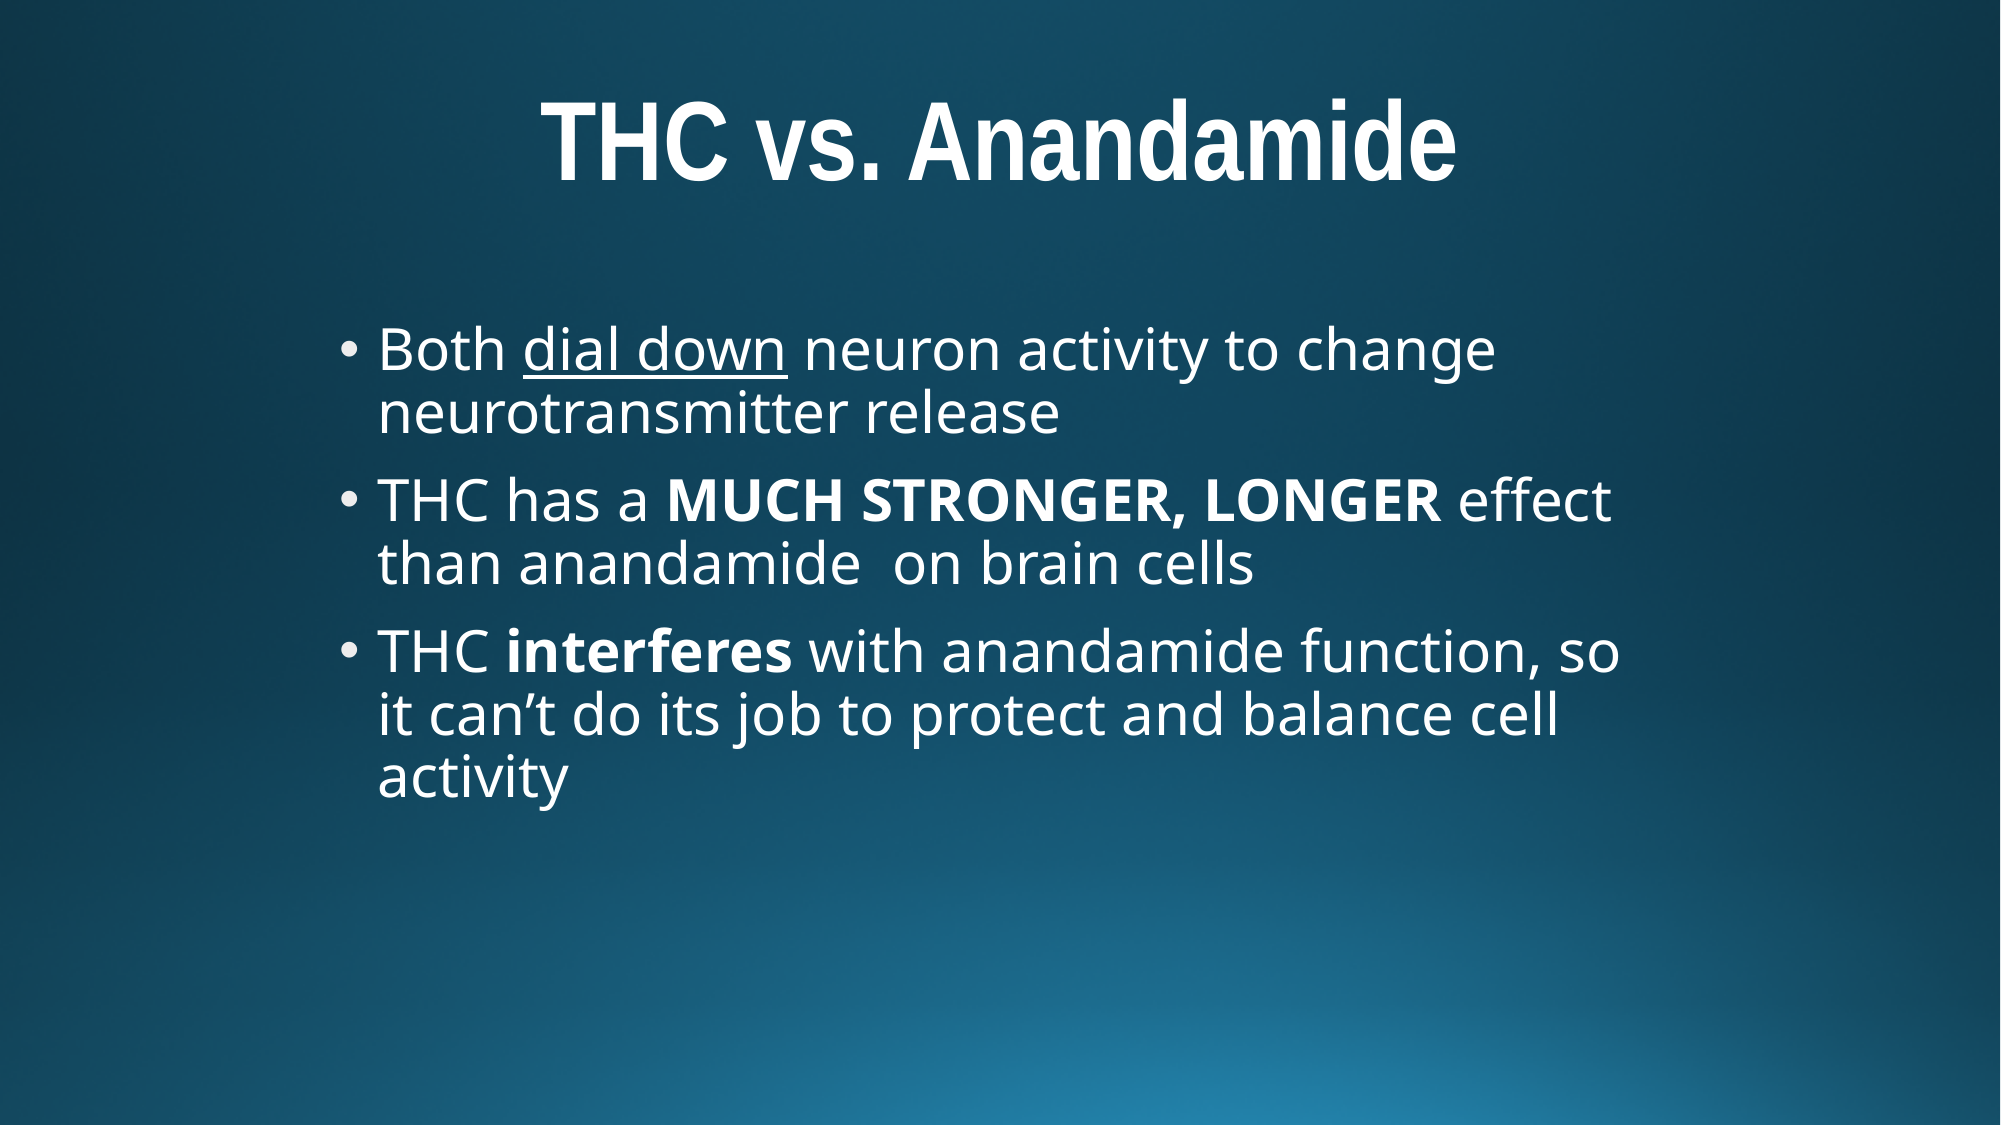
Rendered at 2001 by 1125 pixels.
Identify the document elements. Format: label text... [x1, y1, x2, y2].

title THC vs. Anandamide [324, 50, 1675, 238]
picture [0, 0, 2001, 1125]
list Both dial down neuron activity to change neurotransmitter release THC has a MUCH STRONGER, LONGER effect than anandamide on brain cells THC interferes with anandamide function, so it can’t do its job to protect and balance cell activity [324, 312, 1675, 1080]
